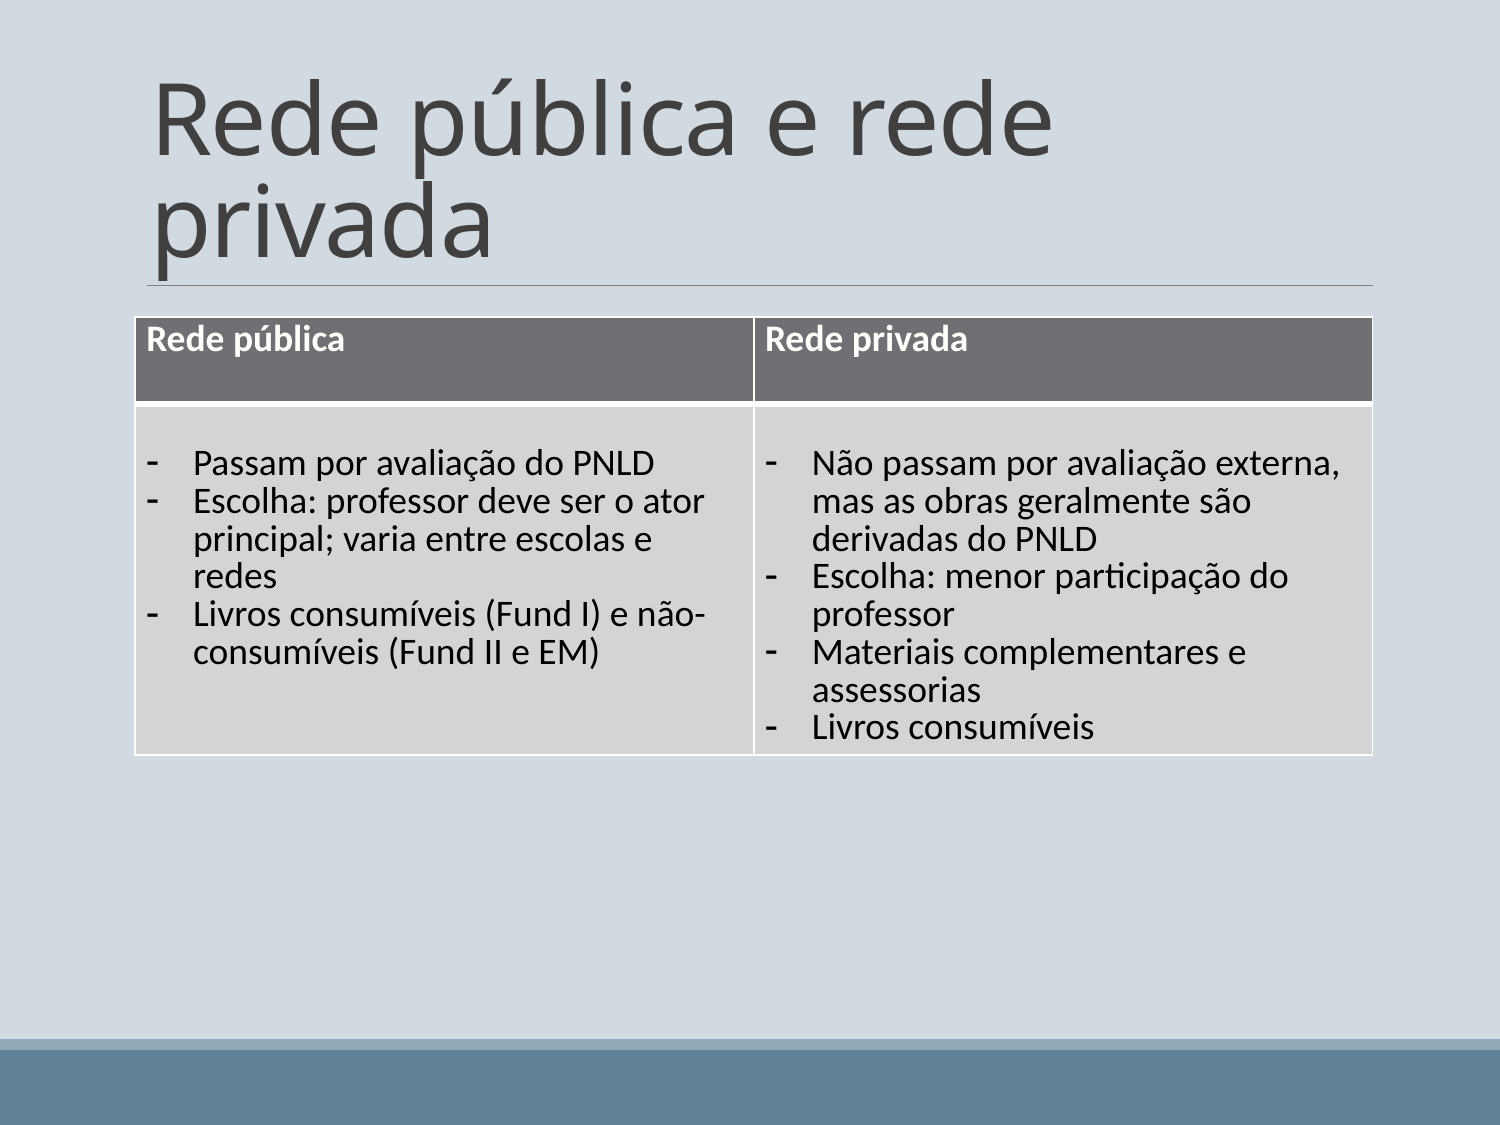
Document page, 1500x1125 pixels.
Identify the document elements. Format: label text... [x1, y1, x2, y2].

table_header Rede privada [755, 318, 1372, 401]
title Rede pública e rede privada [135, 47, 1373, 285]
table_cell Não passam por avaliação externa, mas as obras geralmente são derivadas do PNLD Escolha: menor participação do professor Materiais complementares e assessorias Livros consumíveis [755, 407, 1372, 754]
table_header Rede pública [136, 318, 753, 401]
table_cell Passam por avaliação do PNLD Escolha: professor deve ser o ator principal; varia entre escolas e redes Livros consumíveis (Fund I) e não-consumíveis (Fund II e EM) [136, 407, 753, 754]
